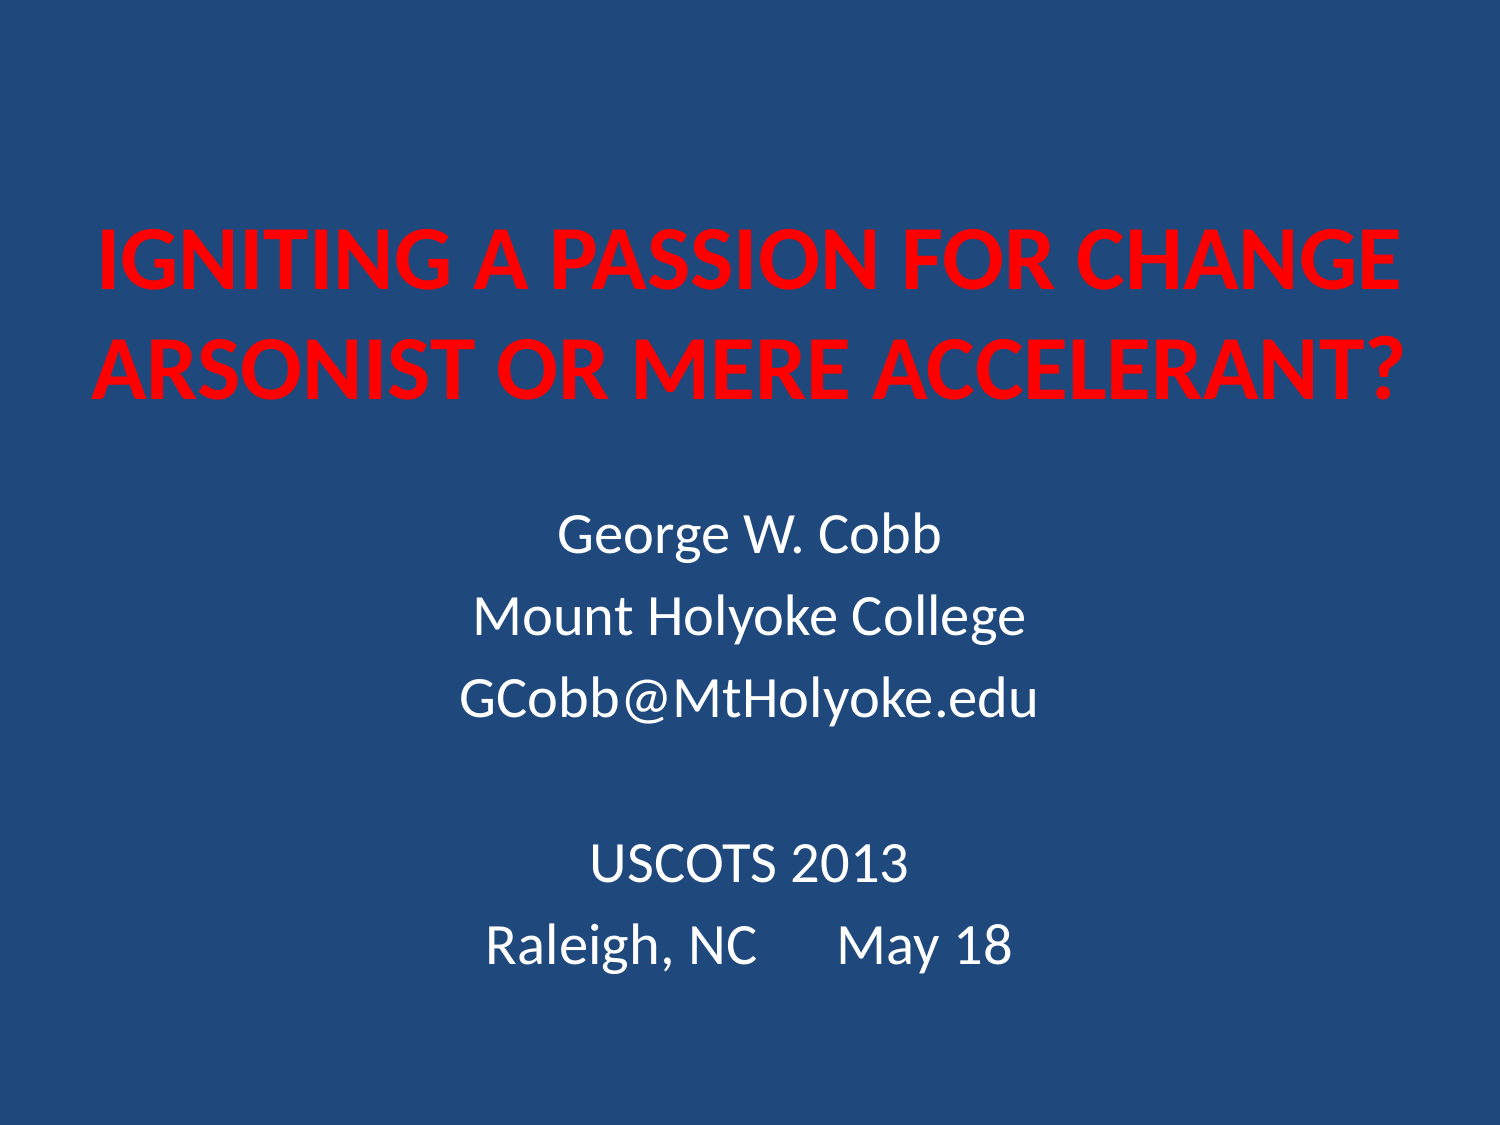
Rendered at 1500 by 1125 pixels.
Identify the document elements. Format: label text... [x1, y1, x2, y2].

title IGNITING A PASSION FOR CHANGE ARSONIST OR MERE ACCELERANT? [62, 187, 1438, 429]
subtitle George W. Cobb Mount Holyoke College GCobb@MtHolyoke.edu USCOTS 2013 Raleigh, NC May 18 [225, 487, 1275, 988]
